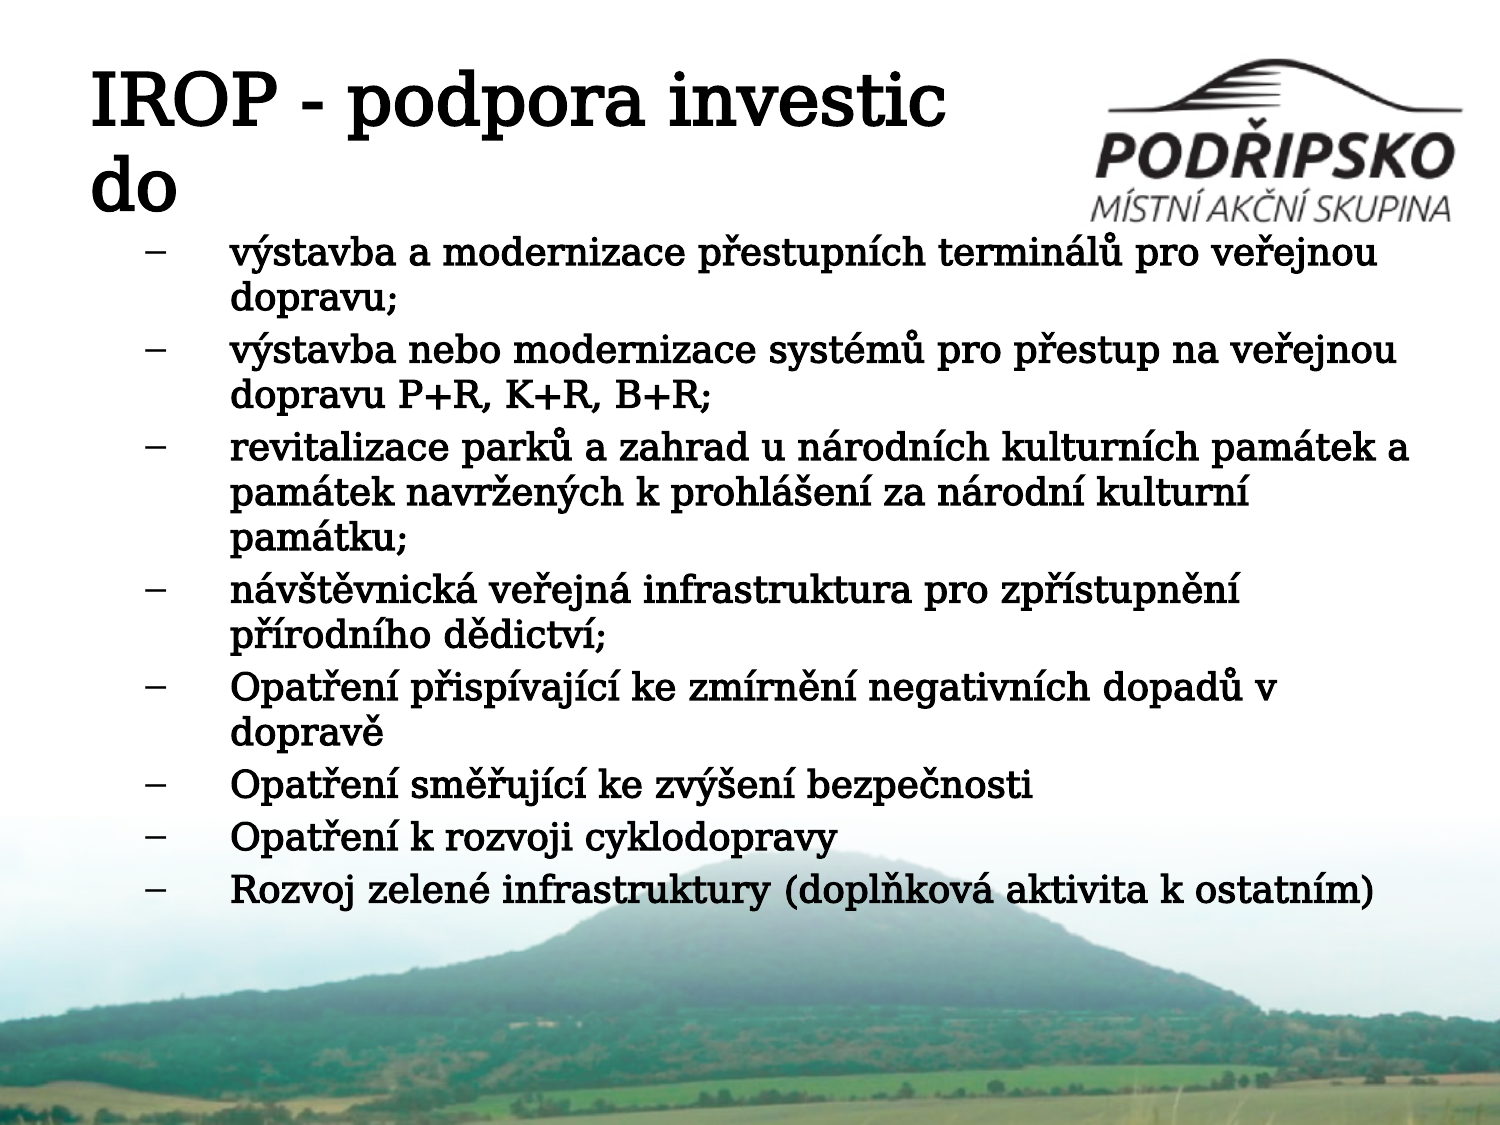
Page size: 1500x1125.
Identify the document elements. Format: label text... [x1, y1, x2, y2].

picture [0, 0, 1500, 1125]
title IROP - podpora investic do [75, 45, 1058, 219]
list výstavba a modernizace přestupních terminálů pro veřejnou dopravu; výstavba nebo modernizace systémů pro přestup na veřejnou dopravu P+R, K+R, B+R; revitalizace parků a zahrad u národních kulturních památek a památek navržených k prohlášení za národní kulturní památku; návštěvnická veřejná infrastruktura pro zpřístupnění přírodního dědictví; Opatření přispívající ke zmírnění negativních dopadů v dopravě Opatření směřující ke zvýšení bezpečnosti Opatření k rozvoji cyklodopravy Rozvoj zelené infrastruktury (doplňková aktivita k ostatním) [64, 219, 1427, 1125]
